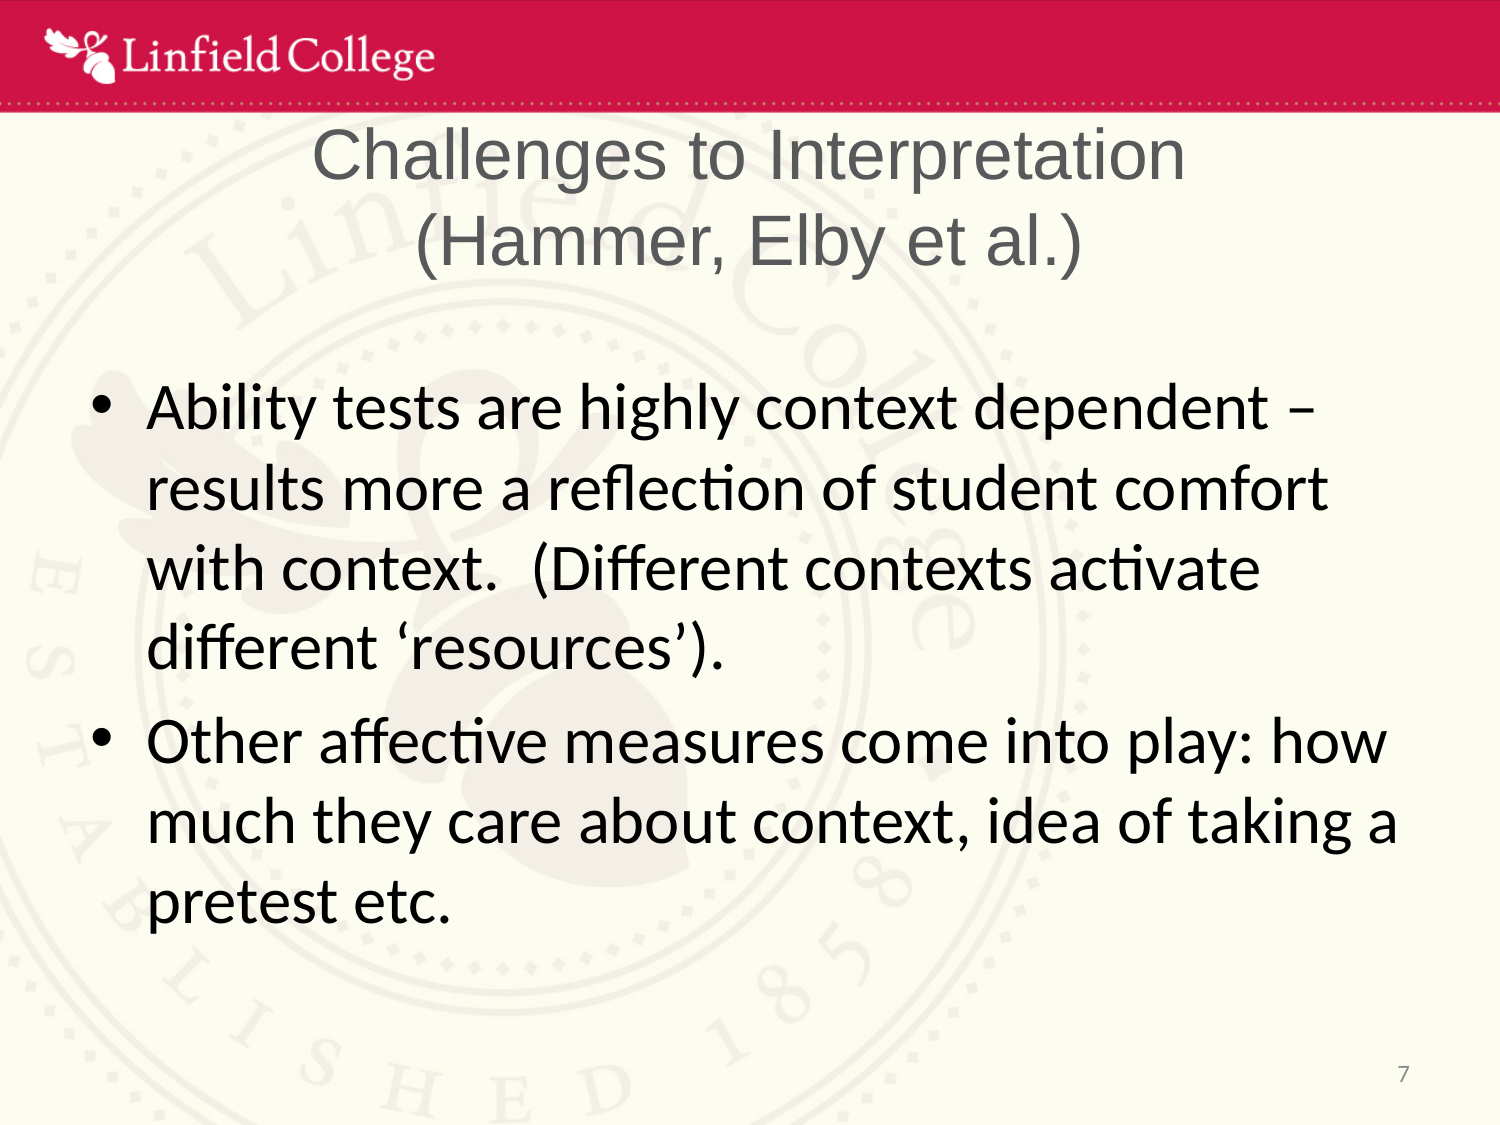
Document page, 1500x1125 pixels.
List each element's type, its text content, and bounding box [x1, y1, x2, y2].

text_box 7 [1074, 1042, 1425, 1103]
picture [0, 0, 1500, 1125]
title Challenges to Interpretation (Hammer, Elby et al.) [75, 99, 1425, 262]
text_box Ability tests are highly context dependent – results more a reflection of student comfort with context. (Different contexts activate different ‘resources’). Other affective measures come into play: how much they care about context, idea of taking a pretest etc. [74, 262, 1425, 1005]
